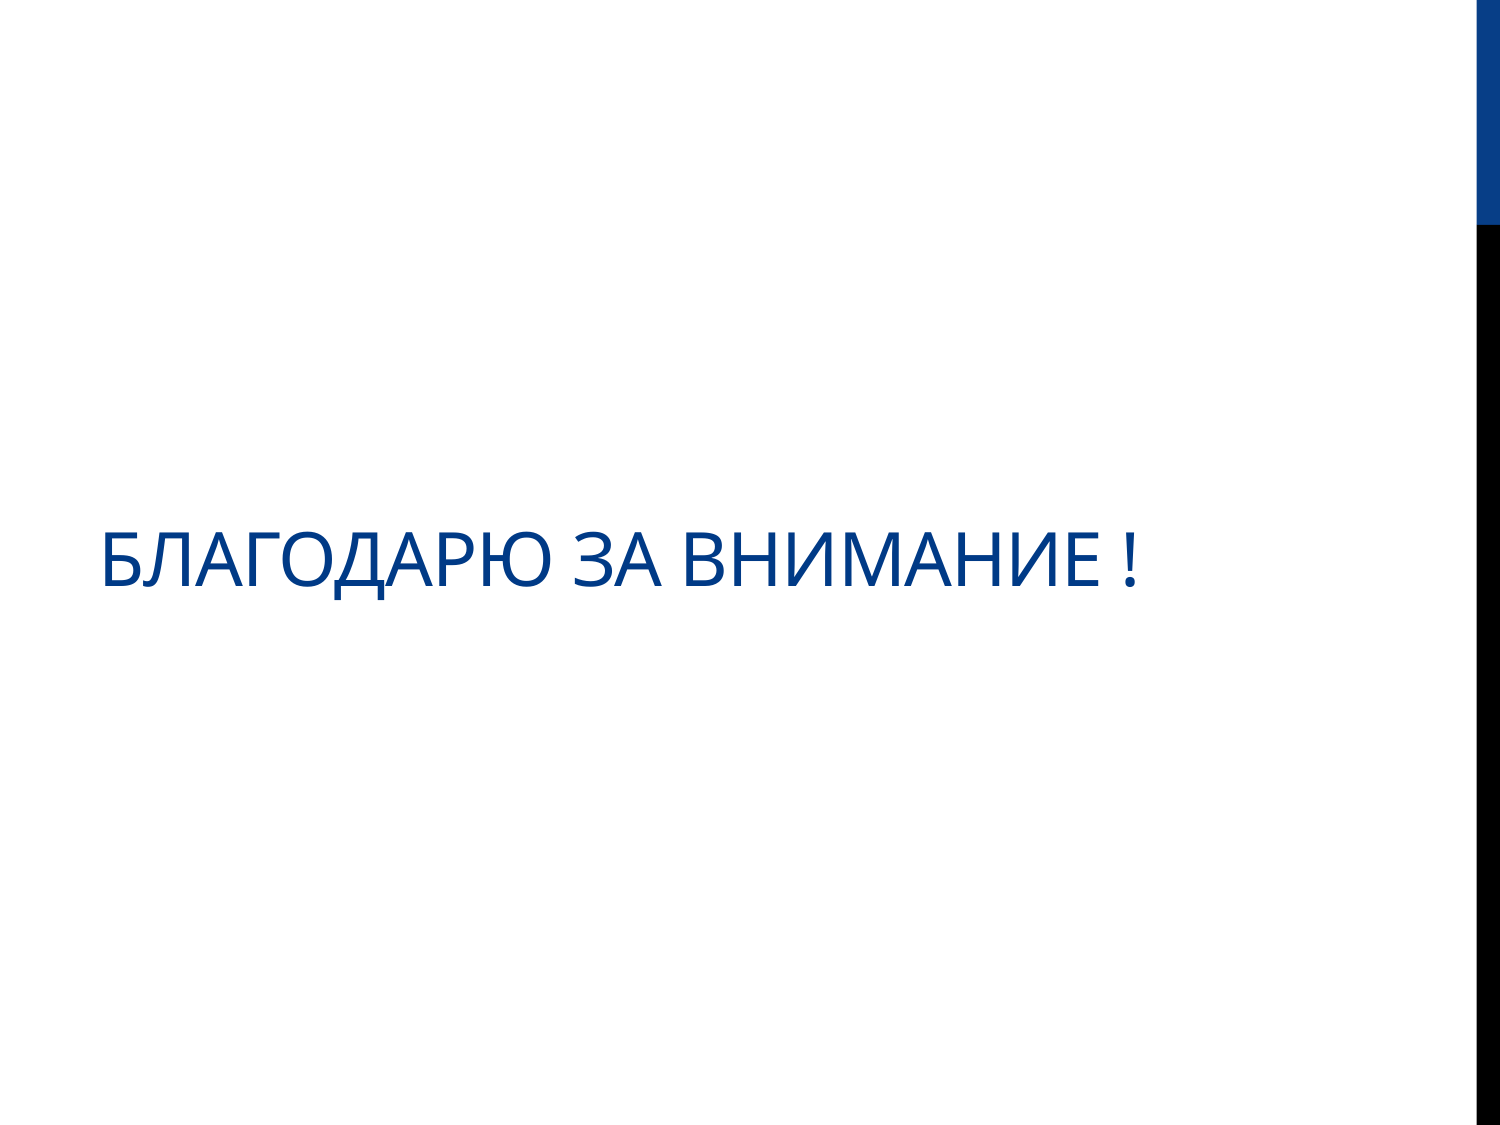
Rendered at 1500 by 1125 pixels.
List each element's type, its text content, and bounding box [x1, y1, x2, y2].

title Благодарю за внимание ! [75, 317, 1425, 610]
